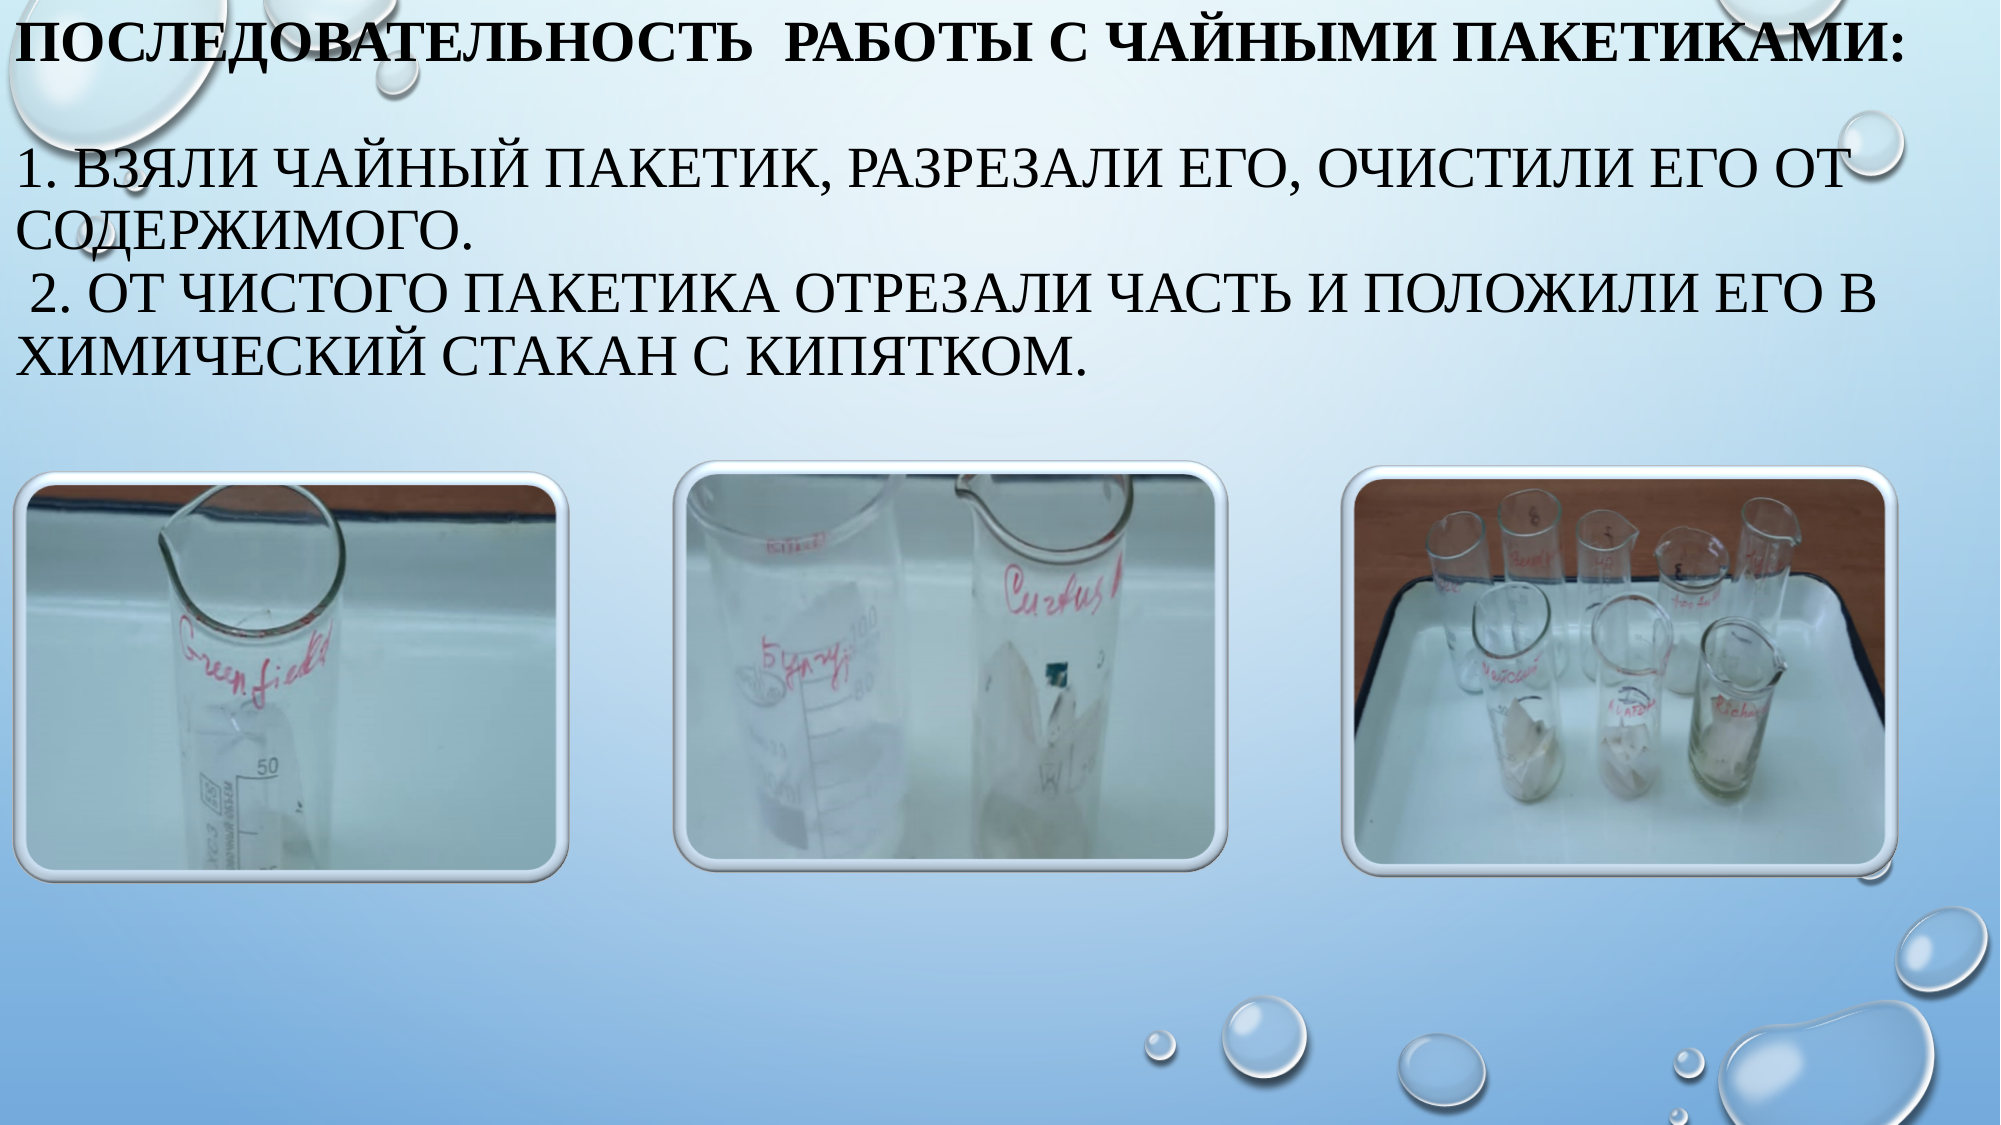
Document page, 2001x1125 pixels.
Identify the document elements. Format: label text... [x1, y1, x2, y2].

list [670, 458, 1231, 875]
title последовательность работы с чайными пакетиками: 1. Взяли чайный пакетик, разрезали его, очистили его от содержимого. 2. От чистого пакетика отрезали часть и положили его в химический стакан с кипятком. [0, 0, 2000, 470]
picture [0, 463, 2000, 1125]
